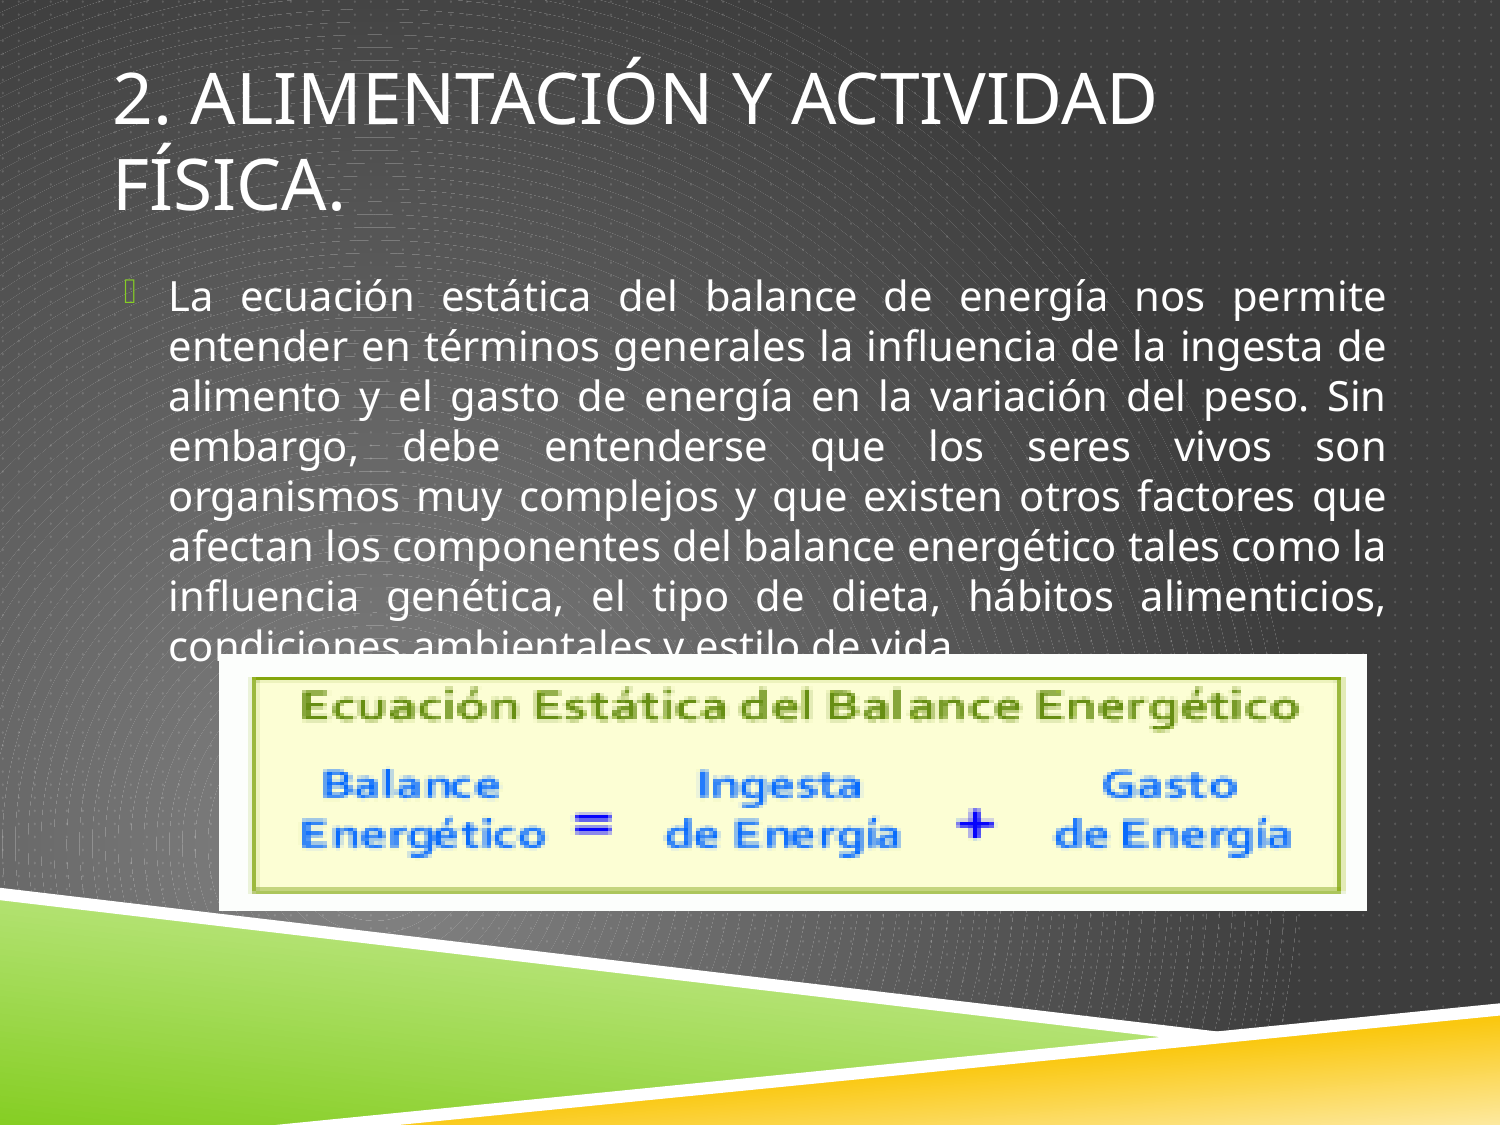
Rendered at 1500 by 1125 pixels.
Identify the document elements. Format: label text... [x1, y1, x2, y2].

list La ecuación estática del balance de energía nos permite entender en términos generales la influencia de la ingesta de alimento y el gasto de energía en la variación del peso. Sin embargo, debe entenderse que los seres vivos son organismos muy complejos y que existen otros factores que afectan los componentes del balance energético tales como la influencia genética, el tipo de dieta, hábitos alimenticios, condiciones ambientales y estilo de vida. [112, 262, 1388, 875]
title 2. ALIMENTACIÓN Y ACTIVIDAD FÍSICA. [112, 45, 1388, 233]
picture [219, 654, 1368, 911]
